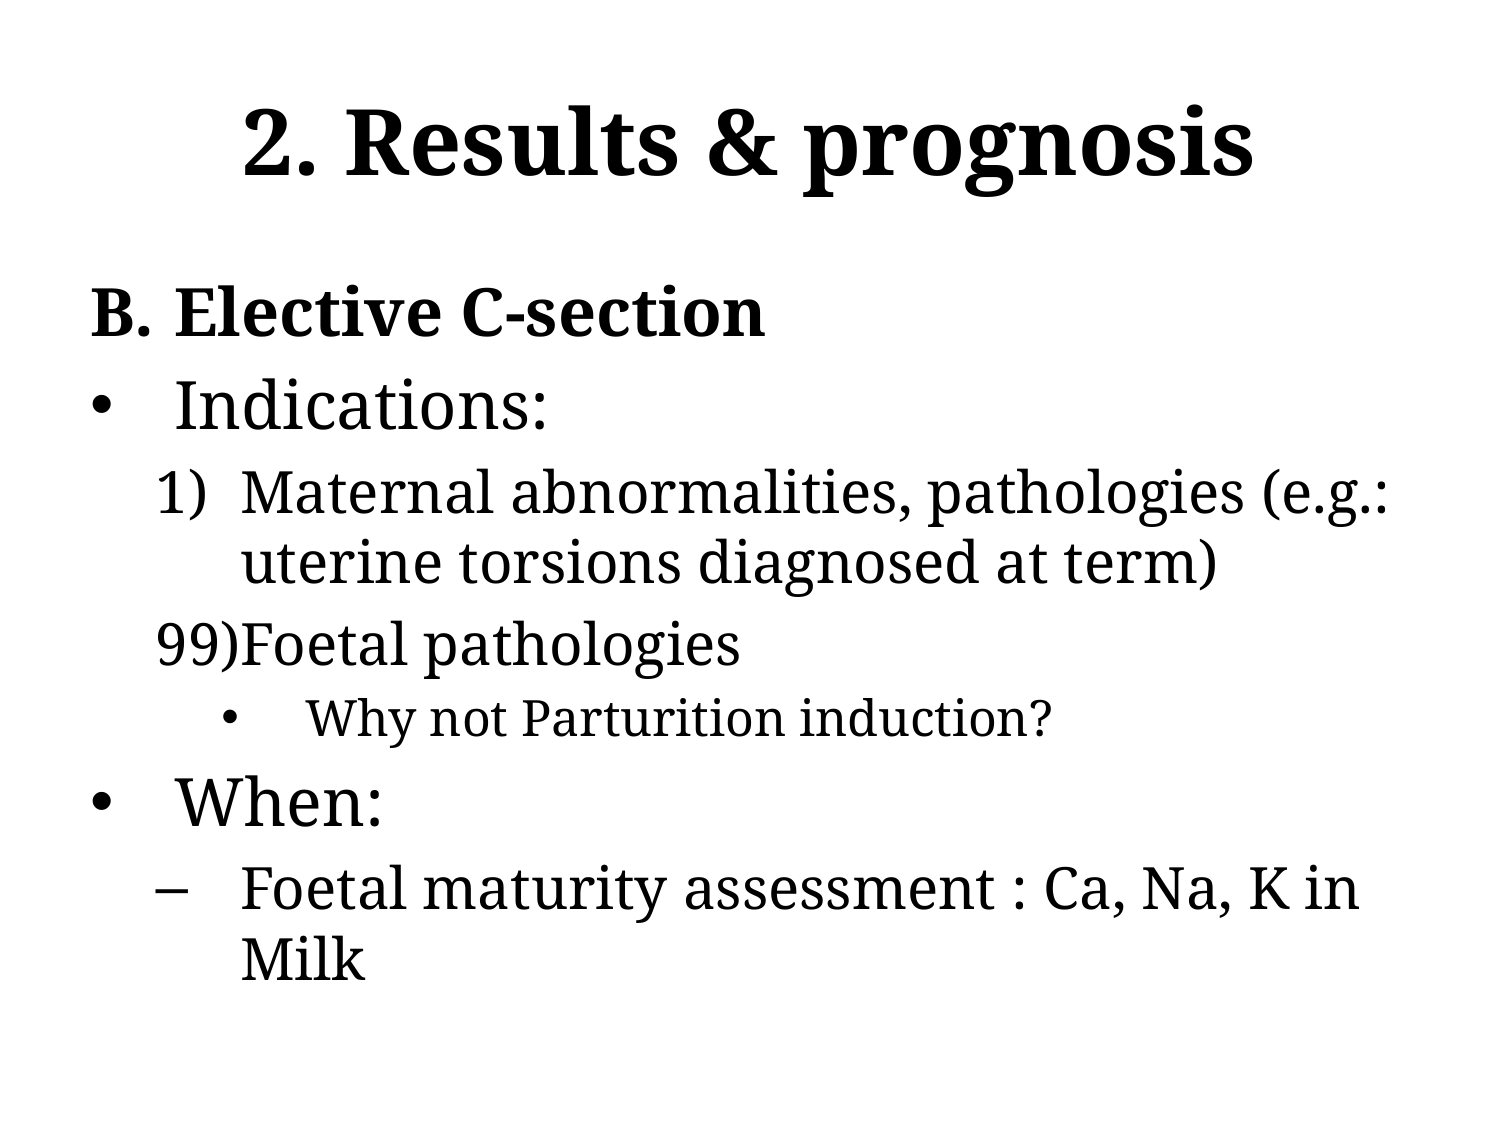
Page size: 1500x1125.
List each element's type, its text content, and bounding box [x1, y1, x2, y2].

list Elective C-section Indications: Maternal abnormalities, pathologies (e.g.: uterine torsions diagnosed at term) Foetal pathologies Why not Parturition induction? When: Foetal maturity assessment : Ca, Na, K in Milk [75, 262, 1425, 1005]
title 2. Results & prognosis [75, 45, 1425, 233]
